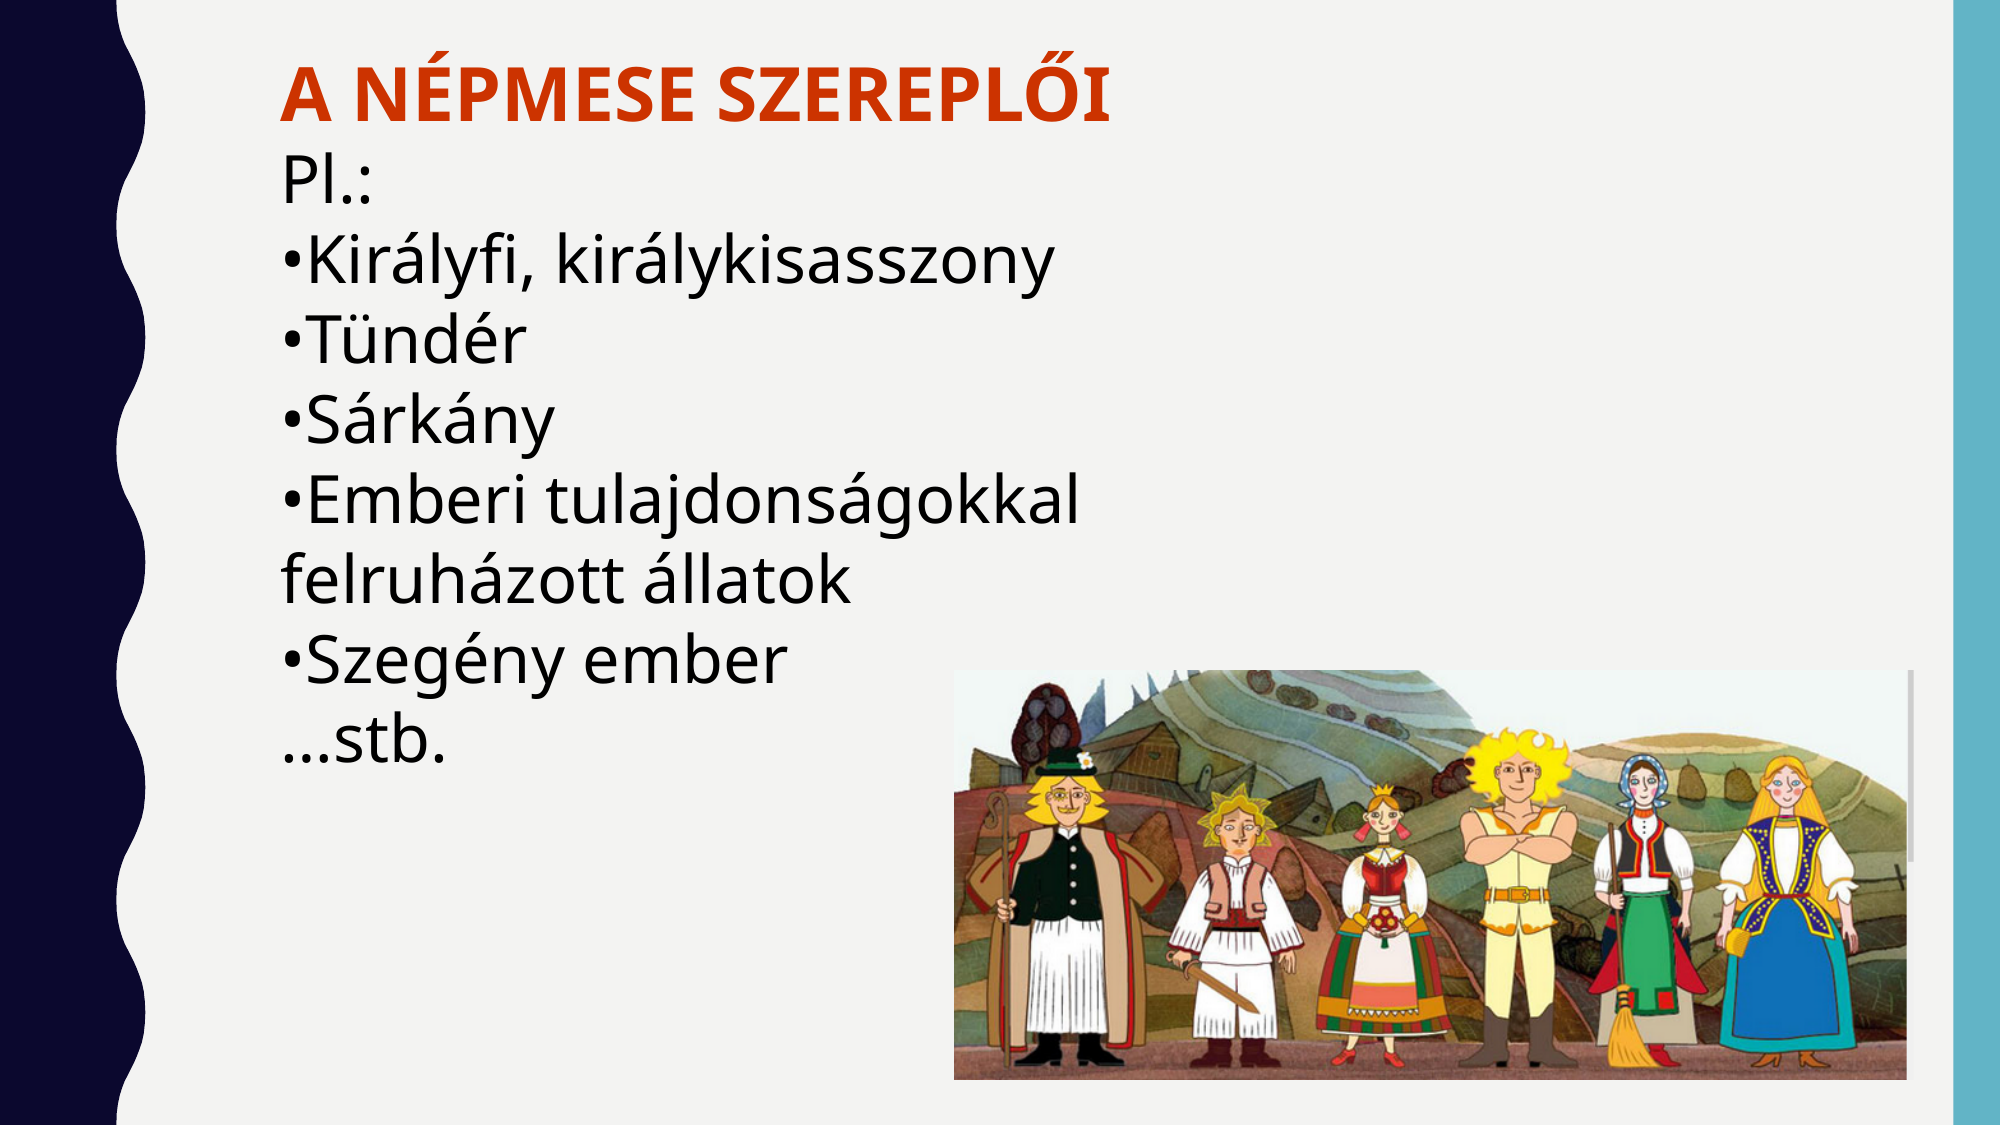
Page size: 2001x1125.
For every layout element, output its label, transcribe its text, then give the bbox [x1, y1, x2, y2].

picture [954, 670, 1914, 1080]
text_box A NÉPMESE SZEREPLŐI Pl.: •Királyfi, királykisasszony •Tündér •Sárkány •Emberi tulajdonságokkal felruházott állatok •Szegény ember …stb. [265, 39, 1373, 784]
